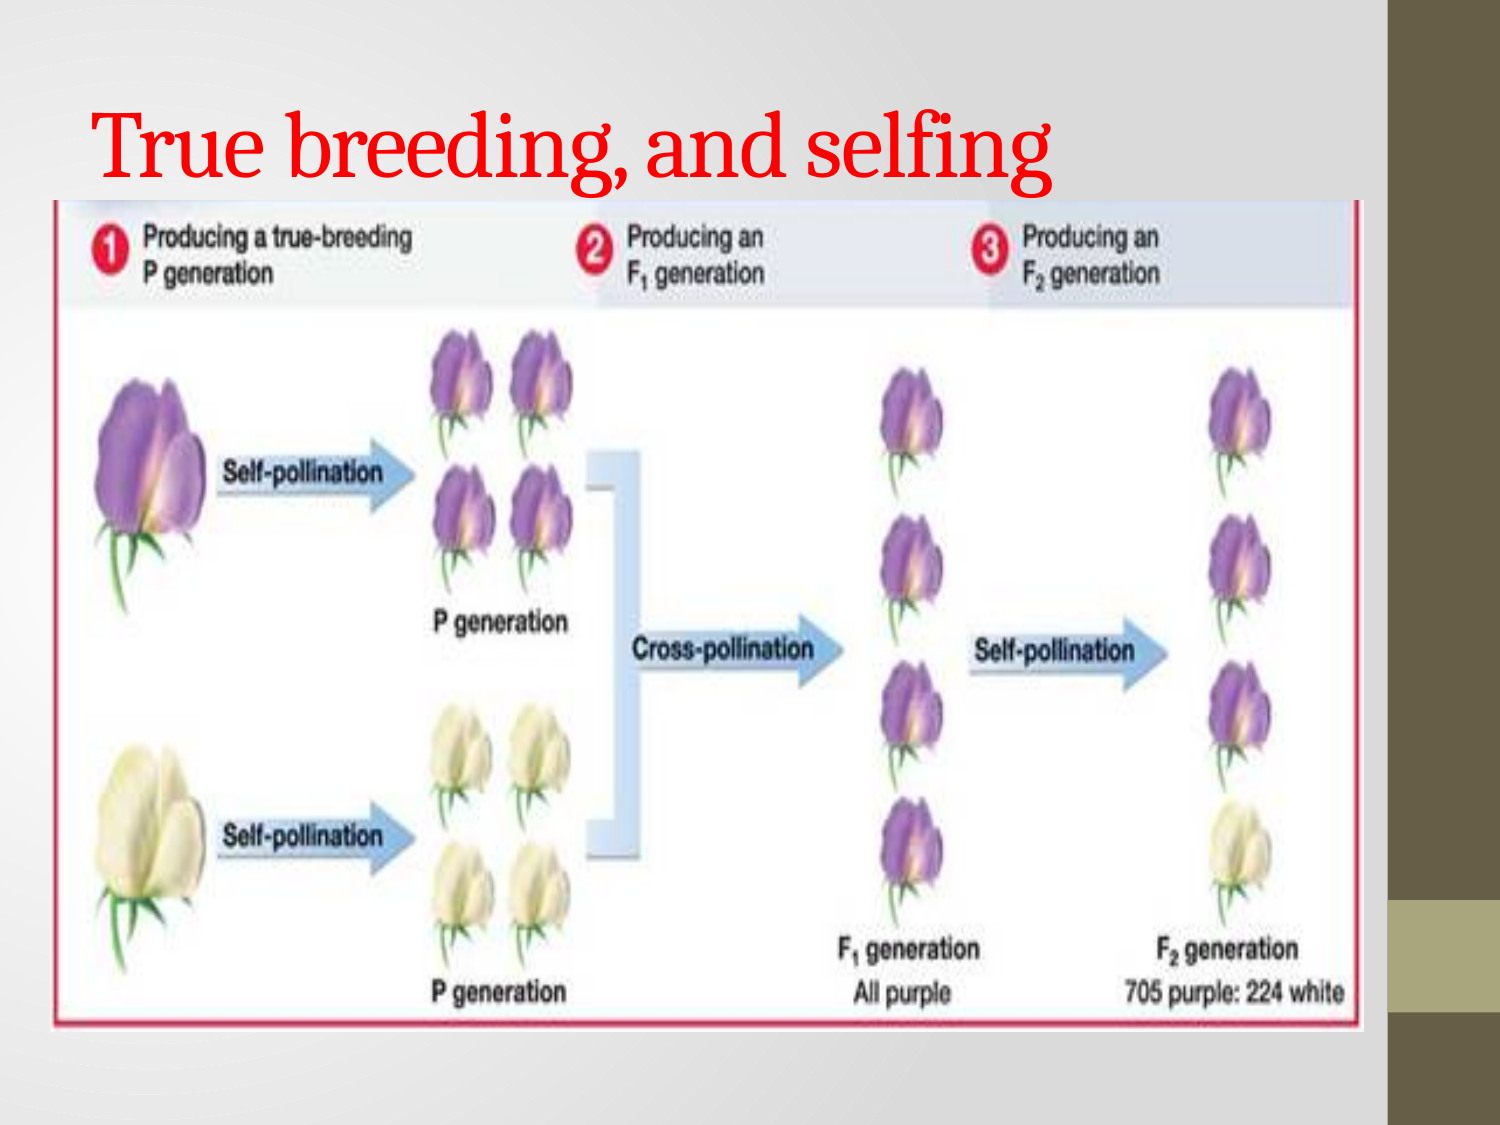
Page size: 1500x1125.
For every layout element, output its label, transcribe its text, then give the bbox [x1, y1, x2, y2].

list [49, 199, 1365, 1032]
title True breeding, and selfing [75, 45, 1325, 192]
